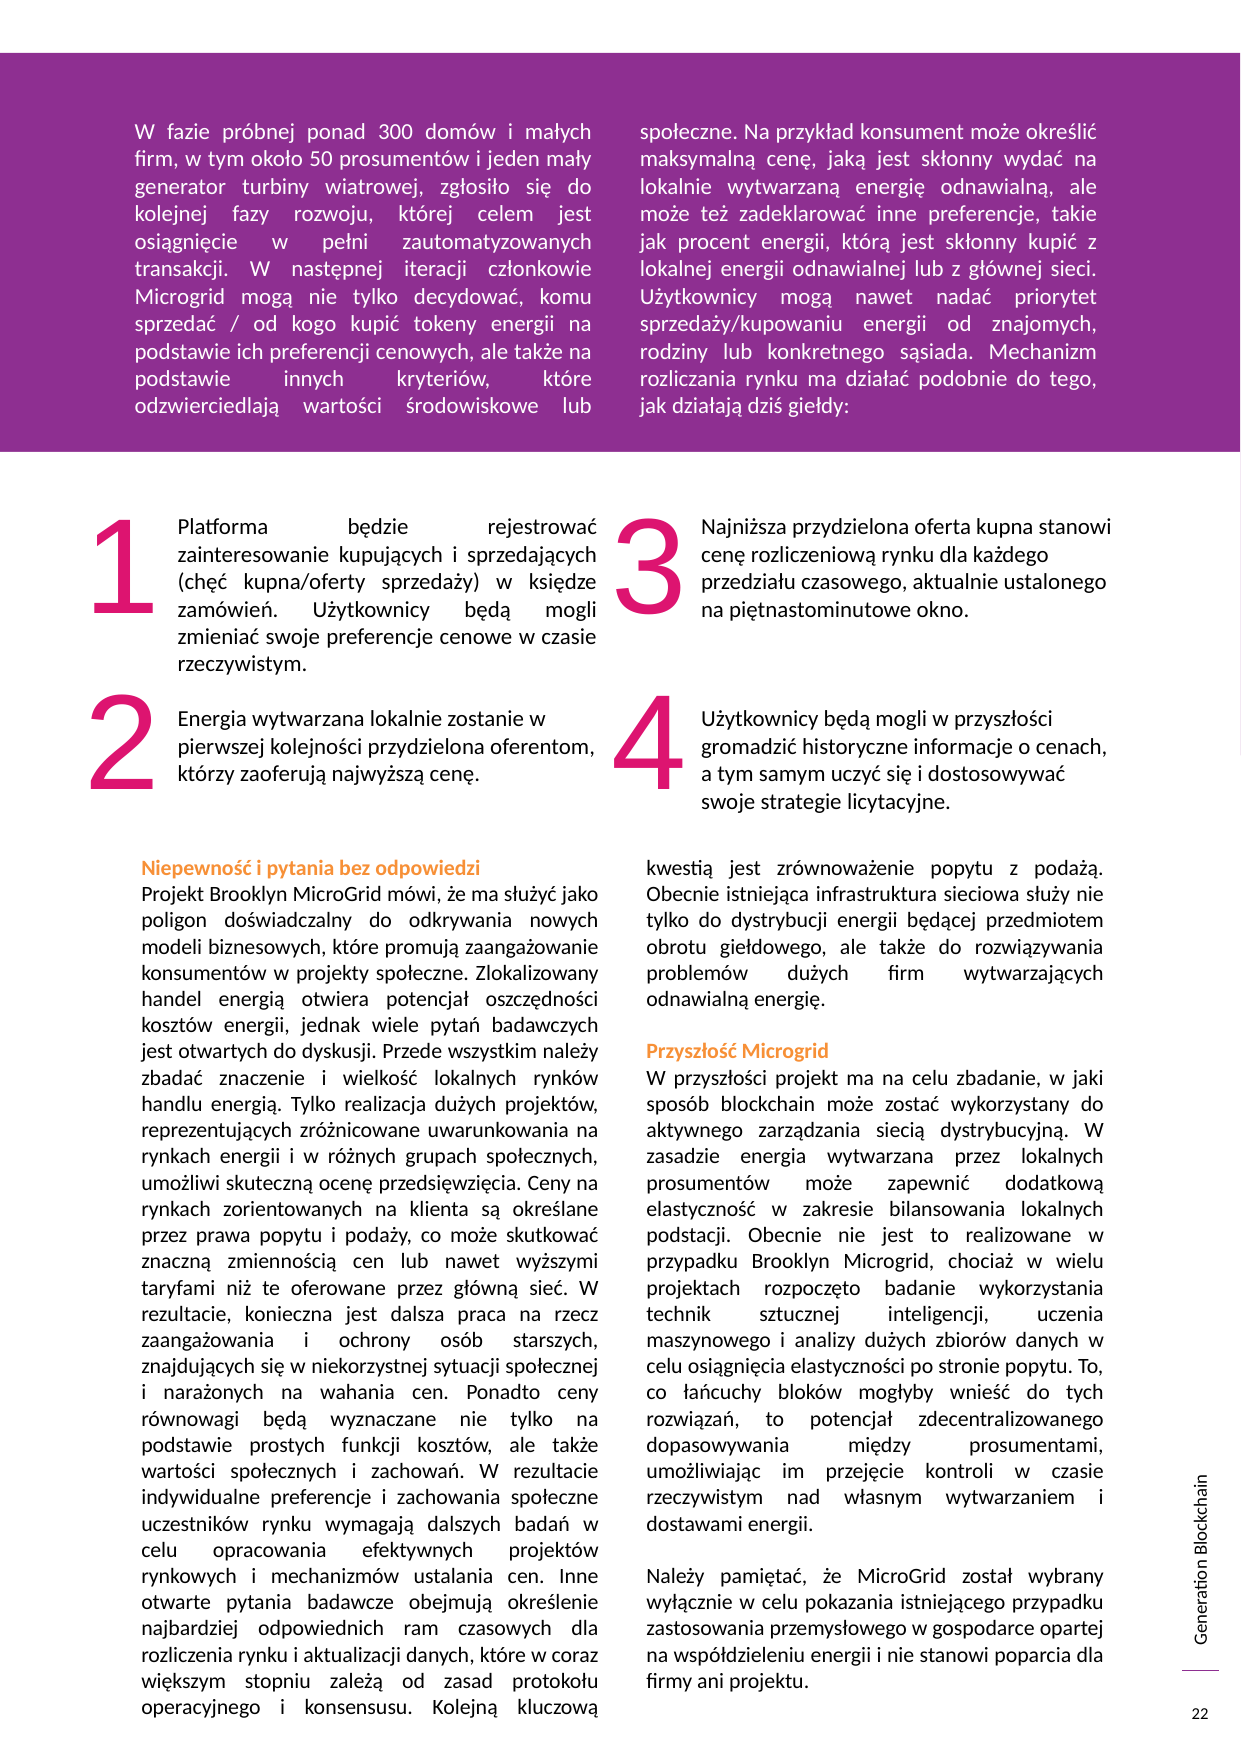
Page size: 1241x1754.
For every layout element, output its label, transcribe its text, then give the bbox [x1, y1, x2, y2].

text_box Platforma będzie rejestrować zainteresowanie kupujących i sprzedających (chęć kupna/oferty sprzedaży) w księdze zamówień. Użytkownicy będą mogli zmieniać swoje preferencje cenowe w czasie rzeczywistym. Energia wytwarzana lokalnie zostanie w pierwszej kolejności przydzielona oferentom, którzy zaoferują najwyższą cenę. [178, 504, 596, 810]
text_box Niepewność i pytania bez odpowiedzi Projekt Brooklyn MicroGrid mówi, że ma służyć jako poligon doświadczalny do odkrywania nowych modeli biznesowych, które promują zaangażowanie konsumentów w projekty społeczne. Zlokalizowany handel energią otwiera potencjał oszczędności kosztów energii, jednak wiele pytań badawczych jest otwartych do dyskusji. Przede wszystkim należy zbadać znaczenie i wielkość lokalnych rynków handlu energią. Tylko realizacja dużych projektów, reprezentujących zróżnicowane uwarunkowania na rynkach energii i w różnych grupach społecznych, umożliwi skuteczną ocenę przedsięwzięcia. Ceny na rynkach zorientowanych na klienta są określane przez prawa popytu i podaży, co może skutkować znaczną zmiennością cen lub nawet wyższymi taryfami niż te oferowane przez główną sieć. W rezultacie, konieczna jest dalsza praca na rzecz zaangażowania i ochrony osób starszych, znajdujących się w niekorzystnej sytuacji społecznej i narażonych na wahania cen. Ponadto ceny równowagi będą wyznaczane nie tylko na podstawie prostych funkcji kosztów, ale także wartości społecznych i zachowań. W rezultacie indywidualne preferencje i zachowania społeczne uczestników rynku wymagają dalszych badań w celu opracowania efektywnych projektów rynkowych i mechanizmów ustalania cen. Inne otwarte pytania badawcze obejmują określenie najbardziej odpowiednich ram czasowych dla rozliczenia rynku i aktualizacji danych, które w coraz większym stopniu zależą od zasad protokołu operacyjnego i konsensusu. Kolejną kluczową kwestią jest zrównoważenie popytu z podażą. Obecnie istniejąca infrastruktura sieciowa służy nie tylko do dystrybucji energii będącej przedmiotem obrotu giełdowego, ale także do rozwiązywania problemów dużych firm wytwarzających odnawialną energię. Przyszłość Microgrid W przyszłości projekt ma na celu zbadanie, w jaki sposób blockchain może zostać wykorzystany do aktywnego zarządzania siecią dystrybucyjną. W zasadzie energia wytwarzana przez lokalnych prosumentów może zapewnić dodatkową elastyczność w zakresie bilansowania lokalnych podstacji. Obecnie nie jest to realizowane w przypadku Brooklyn Microgrid, chociaż w wielu projektach rozpoczęto badanie wykorzystania technik sztucznej inteligencji, uczenia maszynowego i analizy dużych zbiorów danych w celu osiągnięcia elastyczności po stronie popytu. To, co łańcuchy bloków mogłyby wnieść do tych rozwiązań, to potencjał zdecentralizowanego dopasowywania między prosumentami, umożliwiając im przejęcie kontroli w czasie rzeczywistym nad własnym wytwarzaniem i dostawami energii. Należy pamiętać, że MicroGrid został wybrany wyłącznie w celu pokazania istniejącego przypadku zastosowania przemysłowego w gospodarce opartej na współdzieleniu energii i nie stanowi poparcia dla firmy ani projektu. [126, 846, 1120, 1645]
text_box Najniższa przydzielona oferta kupna stanowi cenę rozliczeniową rynku dla każdego przedziału czasowego, aktualnie ustalonego na piętnastominutowe okno. Użytkownicy będą mogli w przyszłości gromadzić historyczne informacje o cenach, a tym samym uczyć się i dostosowywać swoje strategie licytacyjne. [705, 504, 1136, 810]
text_box [0, 451, 1241, 850]
text_box W fazie próbnej ponad 300 domów i małych firm, w tym około 50 prosumentów i jeden mały generator turbiny wiatrowej, zgłosiło się do kolejnej fazy rozwoju, której celem jest osiągnięcie w pełni zautomatyzowanych transakcji. W następnej iteracji członkowie Microgrid mogą nie tylko decydować, komu sprzedać / od kogo kupić tokeny energii na podstawie ich preferencji cenowych, ale także na podstawie innych kryteriów, które odzwierciedlają wartości środowiskowe lub społeczne. Na przykład konsument może określić maksymalną cenę, jaką jest skłonny wydać na lokalnie wytwarzaną energię odnawialną, ale może też zadeklarować inne preferencje, takie jak procent energii, którą jest skłonny kupić z lokalnej energii odnawialnej lub z głównej sieci. Użytkownicy mogą nawet nadać priorytet sprzedaży/kupowaniu energii od znajomych, rodziny lub konkretnego sąsiada. Mechanizm rozliczania rynku ma działać podobnie do tego, jak działają dziś giełdy: [119, 109, 1113, 386]
text_box 4 [596, 646, 705, 824]
slide_number 22 [1169, 1674, 1231, 1751]
text_box 3 [596, 470, 705, 646]
text_box 2 [70, 646, 178, 824]
text_box 1 [70, 470, 178, 646]
